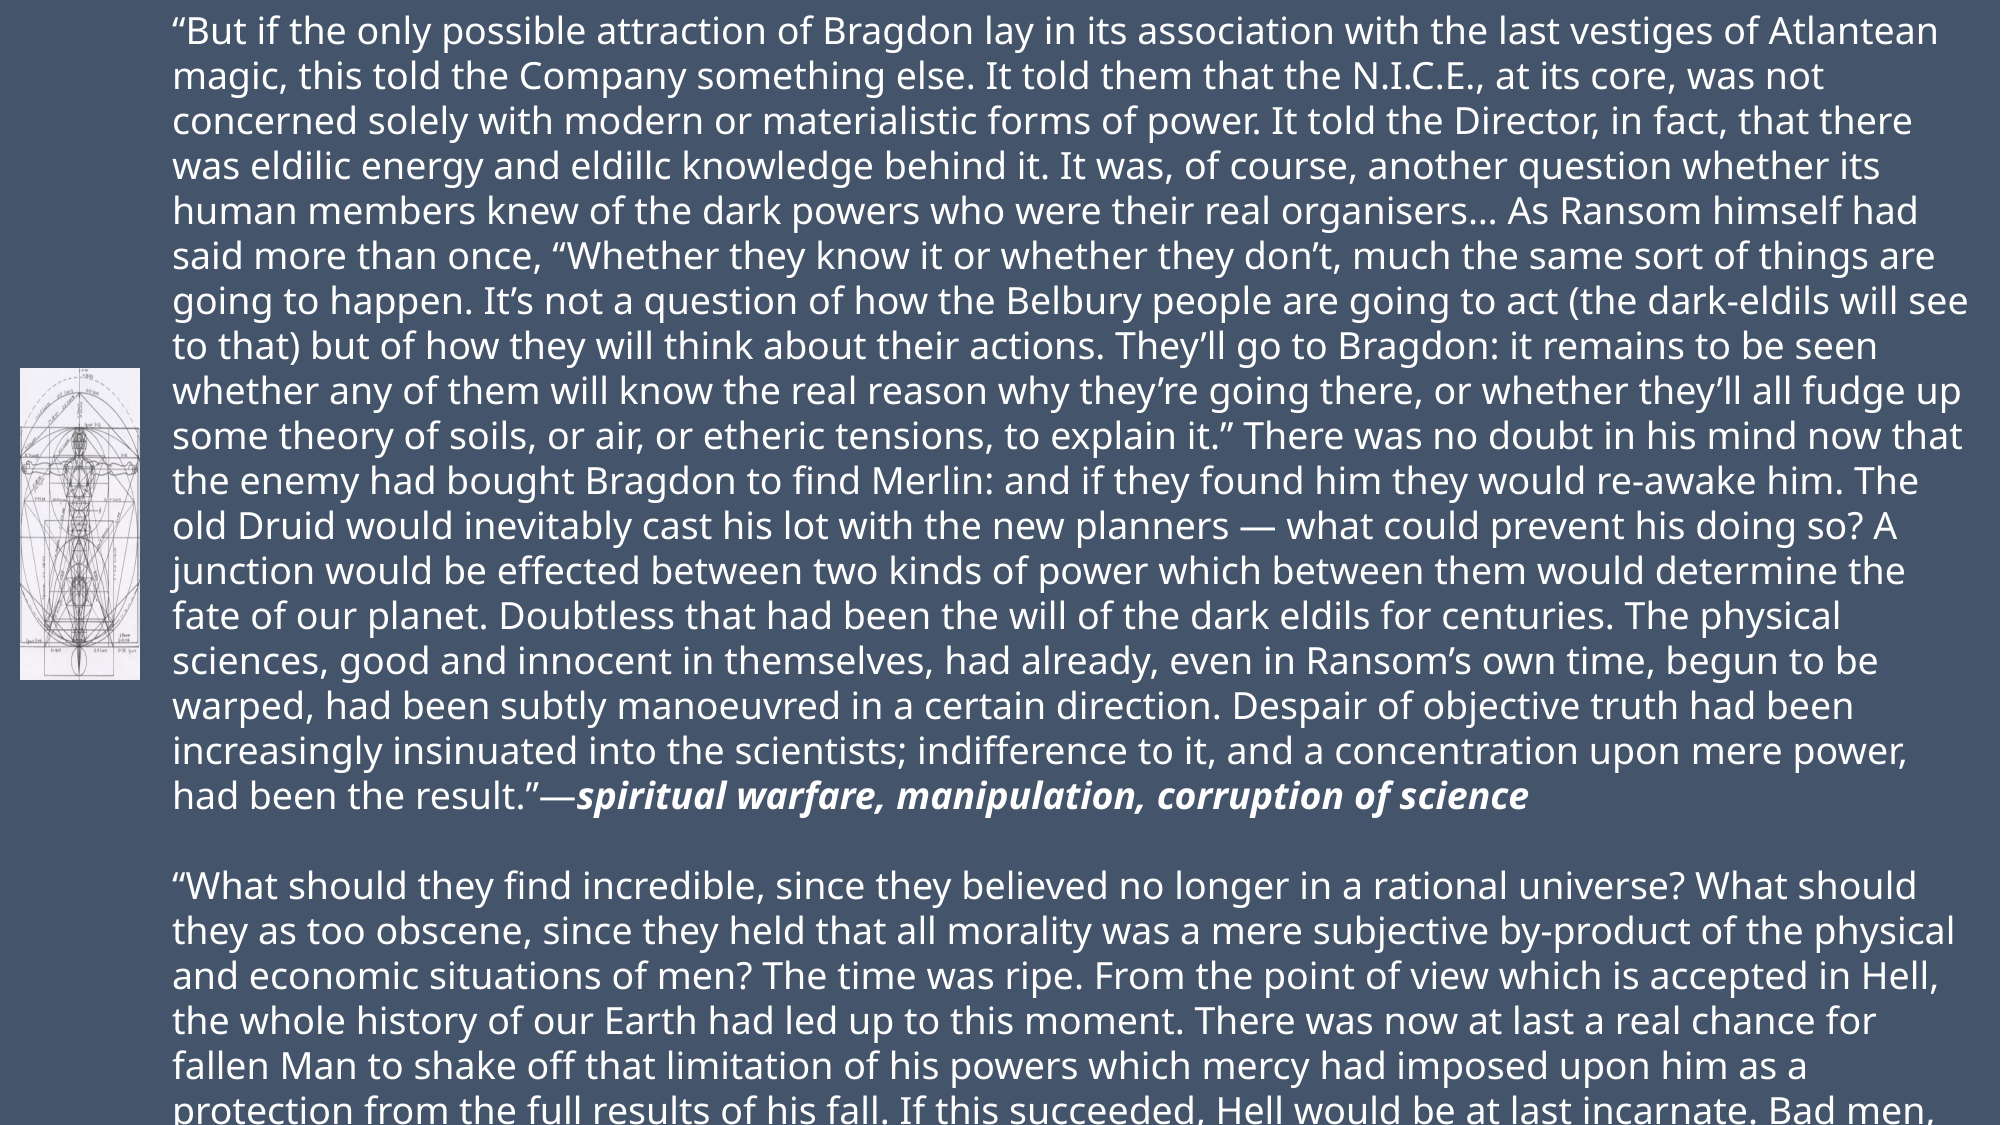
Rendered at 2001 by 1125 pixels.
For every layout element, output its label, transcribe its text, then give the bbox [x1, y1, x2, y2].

picture [20, 368, 140, 680]
text_box “But if the only possible attraction of Bragdon lay in its association with the last vestiges of Atlantean magic, this told the Company something else. It told them that the N.I.C.E., at its core, was not concerned solely with modern or materialistic forms of power. It told the Director, in fact, that there was eldilic energy and eldillc knowledge behind it. It was, of course, another question whether its human members knew of the dark powers who were their real organisers… As Ransom himself had said more than once, “Whether they know it or whether they don’t, much the same sort of things are going to happen. It’s not a question of how the Belbury people are going to act (the dark-eldils will see to that) but of how they will think about their actions. They’ll go to Bragdon: it remains to be seen whether any of them will know the real reason why they’re going there, or whether they’ll all fudge up some theory of soils, or air, or etheric tensions, to explain it.” There was no doubt in his mind now that the enemy had bought Bragdon to find Merlin: and if they found him they would re-awake him. The old Druid would inevitably cast his lot with the new planners — what could prevent his doing so? A junction would be effected between two kinds of power which between them would determine the fate of our planet. Doubtless that had been the will of the dark eldils for centuries. The physical sciences, good and innocent in themselves, had already, even in Ransom’s own time, begun to be warped, had been subtly manoeuvred in a certain direction. Despair of objective truth had been increasingly insinuated into the scientists; indifference to it, and a concentration upon mere power, had been the result.”—spiritual warfare, manipulation, corruption of science “What should they find incredible, since they believed no longer in a rational universe? What should they as too obscene, since they held that all morality was a mere subjective by-product of the physical and economic situations of men? The time was ripe. From the point of view which is accepted in Hell, the whole history of our Earth had led up to this moment. There was now at last a real chance for fallen Man to shake off that limitation of his powers which mercy had imposed upon him as a protection from the full results of his fall. If this succeeded, Hell would be at last incarnate. Bad men, while still in the body, still crawling on this little globe, would enter that state which, heretofore, they had entered only after death, would have the diuturnity and power of evil spirits. Nature, all over the globe of Tellus, would become their slave; and of that dominion no end, before the end of time itself, could be certainly foreseen.”—end result of subjectivism, spiritual warfare, Babel and Hell on earth [157, 0, 1998, 1125]
